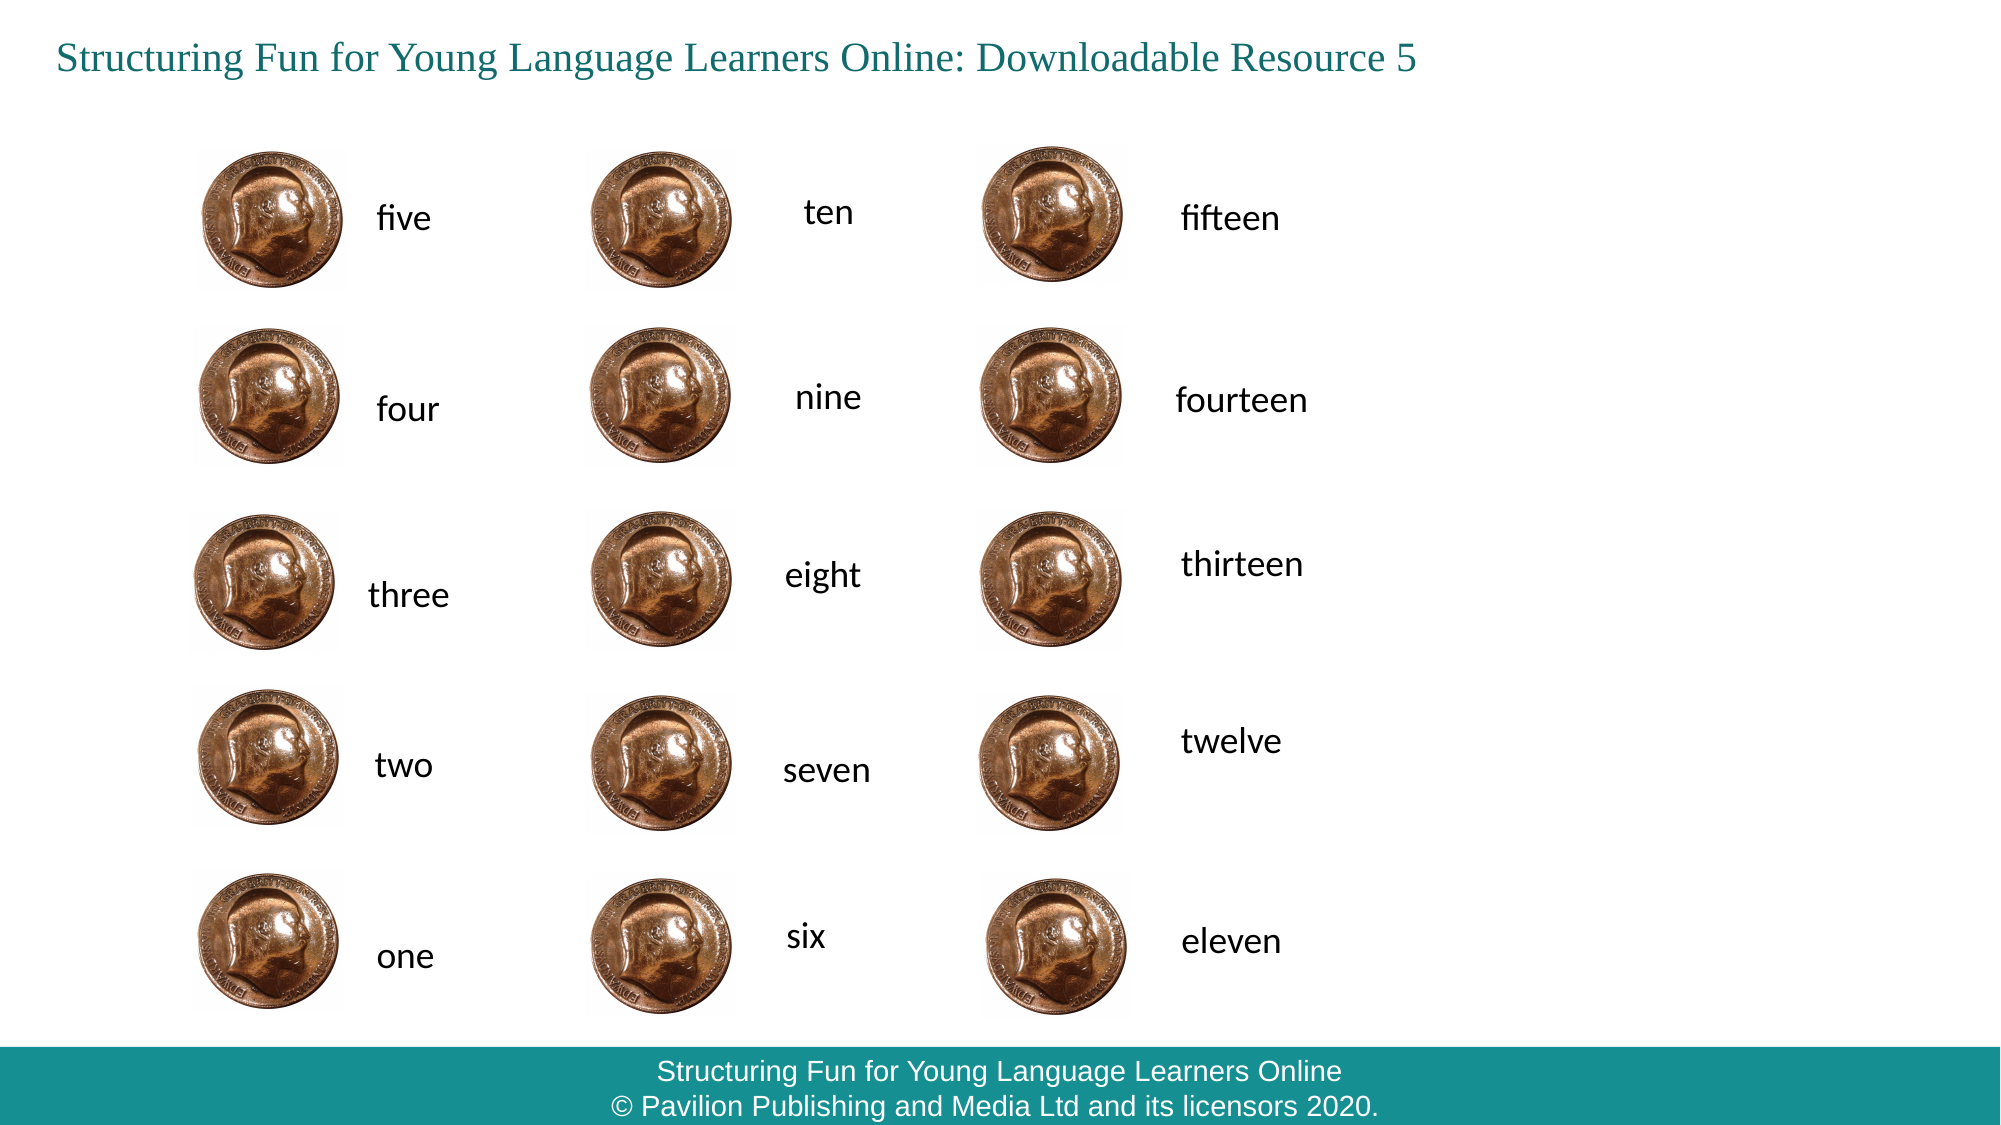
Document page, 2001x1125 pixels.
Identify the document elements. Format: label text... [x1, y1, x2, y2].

text_box seven [768, 738, 892, 798]
picture [975, 323, 1126, 467]
text_box fourteen [1160, 367, 1374, 427]
picture [586, 147, 736, 292]
text_box thirteen [1165, 531, 1342, 592]
picture [586, 507, 736, 651]
text_box eleven [1166, 908, 1395, 968]
picture [975, 507, 1126, 651]
picture [194, 324, 344, 468]
text_box two [359, 732, 512, 793]
picture [586, 874, 736, 1018]
picture [974, 691, 1124, 835]
picture [189, 510, 339, 655]
text_box five [361, 185, 476, 246]
text_box twelve [1165, 708, 1303, 769]
text_box eight [769, 542, 889, 603]
picture [585, 323, 735, 467]
text_box six [771, 903, 974, 964]
text_box three [353, 562, 546, 622]
text_box nine [780, 364, 900, 425]
picture [193, 869, 343, 1013]
picture [193, 685, 343, 829]
text_box one [361, 923, 512, 984]
text_box fifteen [1166, 185, 1331, 245]
picture [981, 874, 1131, 1019]
picture [977, 142, 1127, 286]
text_box ten [788, 179, 939, 240]
picture [586, 691, 736, 835]
picture [197, 147, 347, 292]
text_box four [361, 376, 512, 437]
